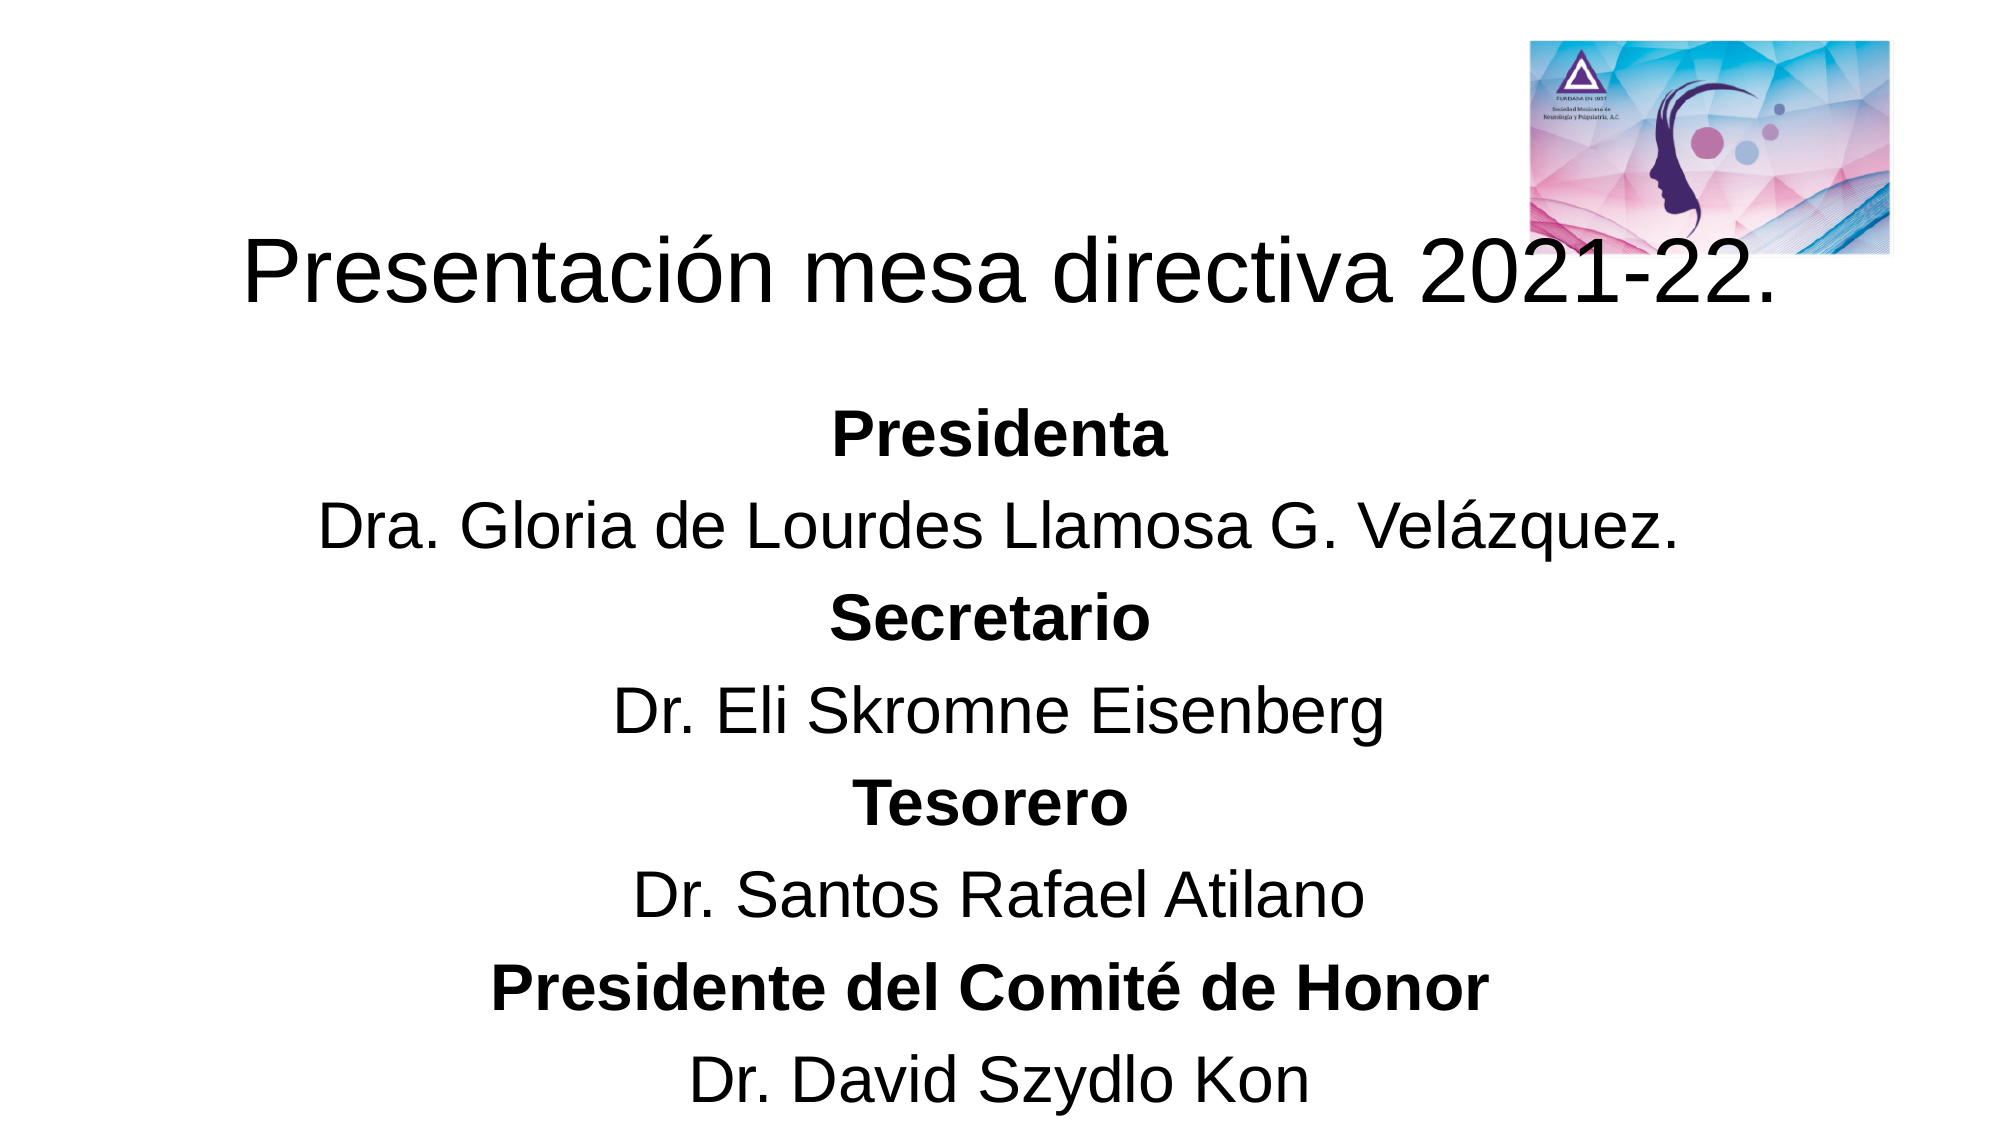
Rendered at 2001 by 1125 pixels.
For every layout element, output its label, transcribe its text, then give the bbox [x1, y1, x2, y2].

picture [1527, 40, 1894, 171]
list Presidenta Dra. Gloria de Lourdes Llamosa G. Velázquez. Secretario Dr. Eli Skromne Eisenberg Tesorero Dr. Santos Rafael Atilano Presidente del Comité de Honor Dr. David Szydlo Kon [99, 382, 1901, 1125]
title Presentación mesa directiva 2021-22. [111, 171, 1913, 360]
